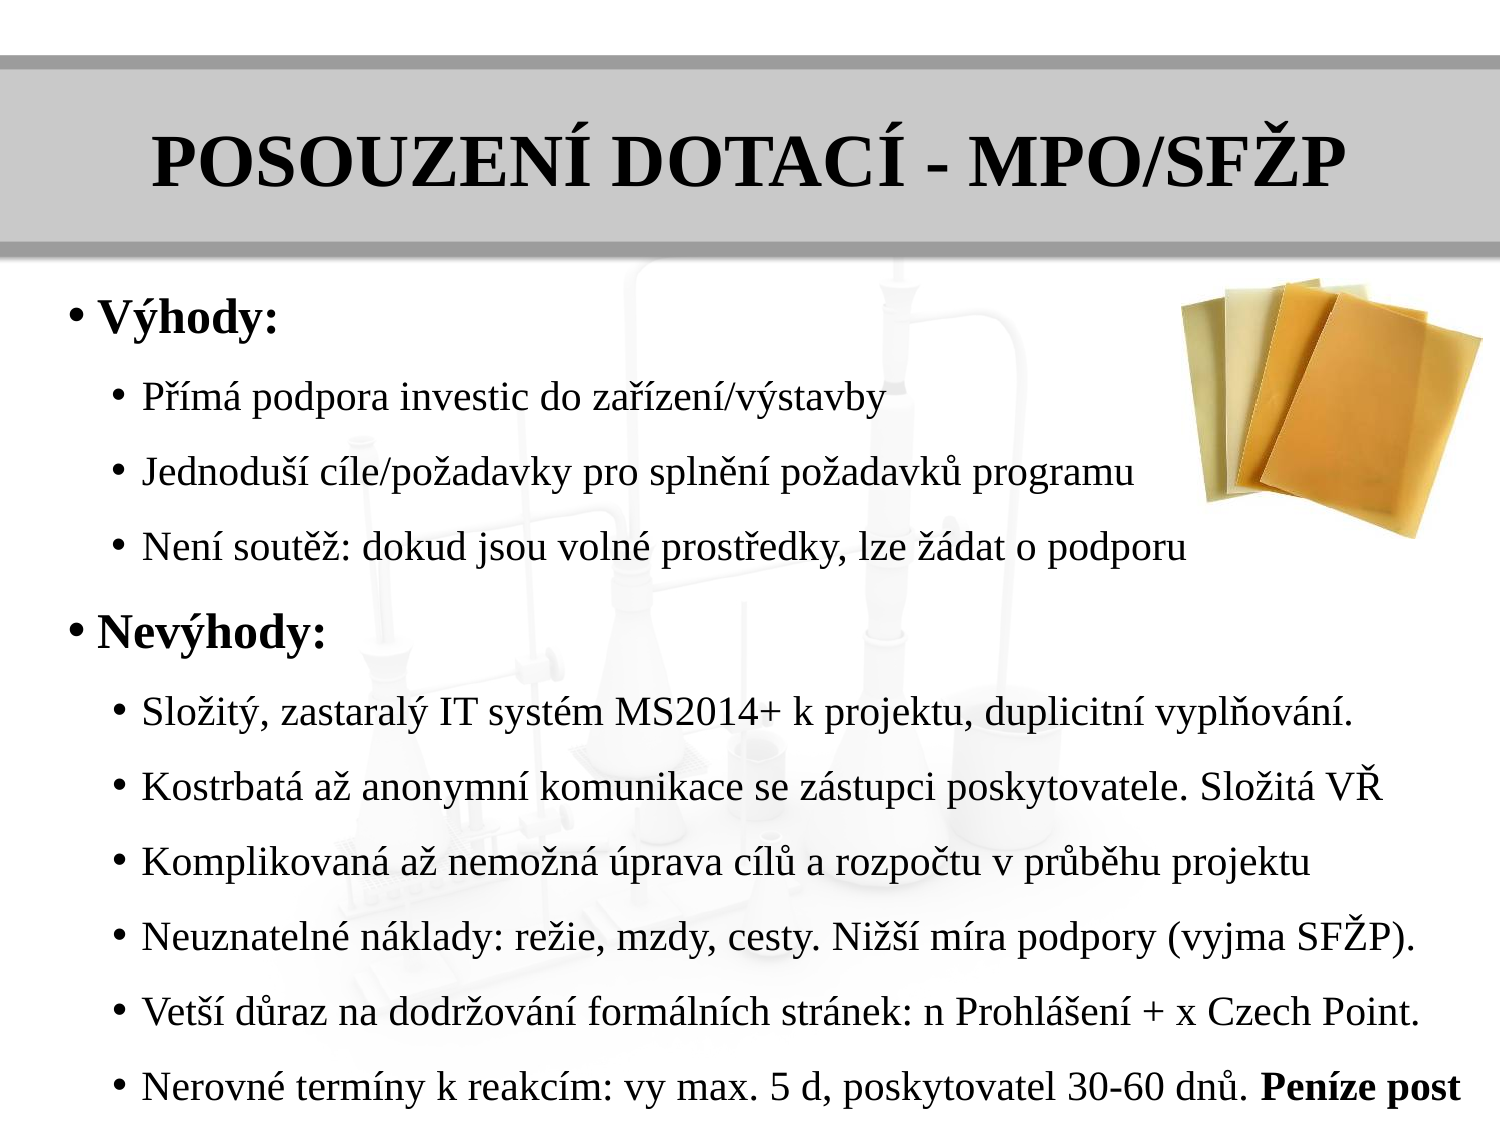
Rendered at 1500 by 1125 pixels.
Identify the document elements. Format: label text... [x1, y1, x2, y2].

picture [0, 0, 1500, 1125]
text_box Výhody: Přímá podpora investic do zařízení/výstavby Jednoduší cíle/požadavky pro splnění požadavků programu Není soutěž: dokud jsou volné prostředky, lze žádat o podporu Nevýhody: Složitý, zastaralý IT systém MS2014+ k projektu, duplicitní vyplňování. Kostrbatá až anonymní komunikace se zástupci poskytovatele. Složitá VŘ Komplikovaná až nemožná úprava cílů a rozpočtu v průběhu projektu Neuznatelné náklady: režie, mzdy, cesty. Nižší míra podpory (vyjma SFŽP). Vetší důraz na dodržování formálních stránek: n Prohlášení + x Czech Point. Nerovné termíny k reakcím: vy max. 5 d, poskytovatel 30-60 dnů. Peníze post [53, 246, 1483, 1117]
title POSOUZENÍ DOTACÍ - MPO/SFŽP [112, 62, 1388, 246]
